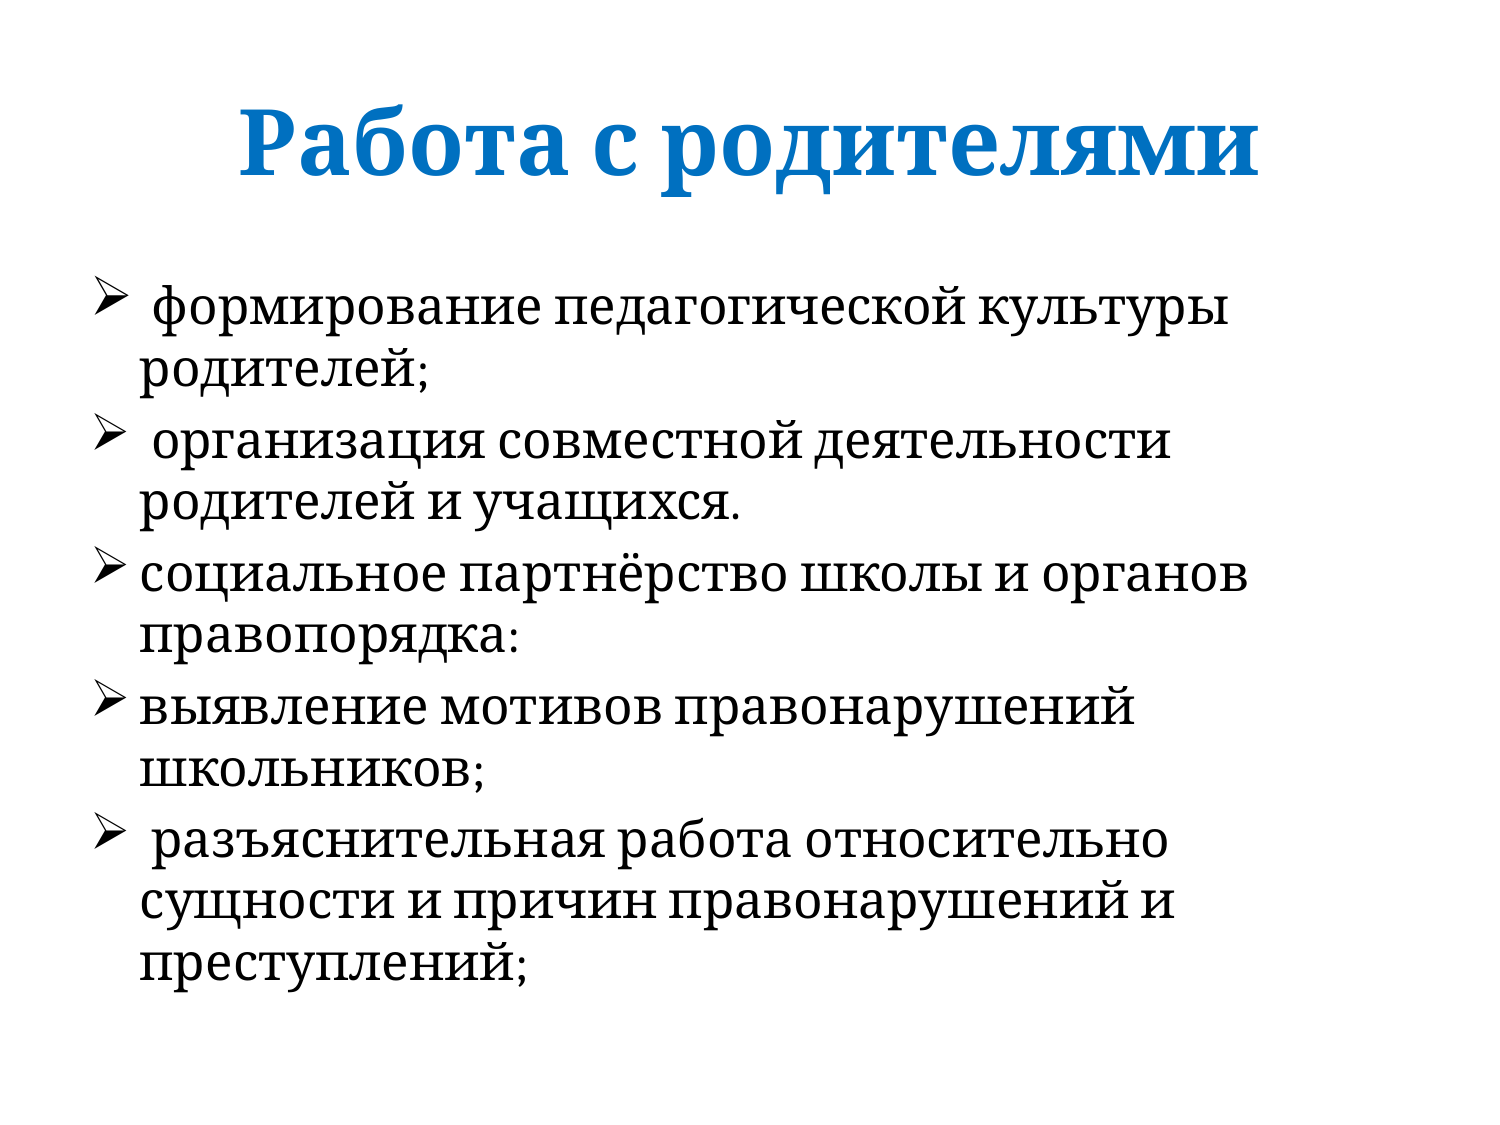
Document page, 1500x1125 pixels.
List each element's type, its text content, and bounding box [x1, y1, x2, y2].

list формирование педагогической культуры родителей; организация совместной деятельности родителей и учащихся. социальное партнёрство школы и органов правопорядка: выявление мотивов правонарушений школьников; разъяснительная работа относительно сущности и причин правонарушений и преступлений; [75, 262, 1425, 1005]
title Работа с родителями [75, 45, 1425, 233]
